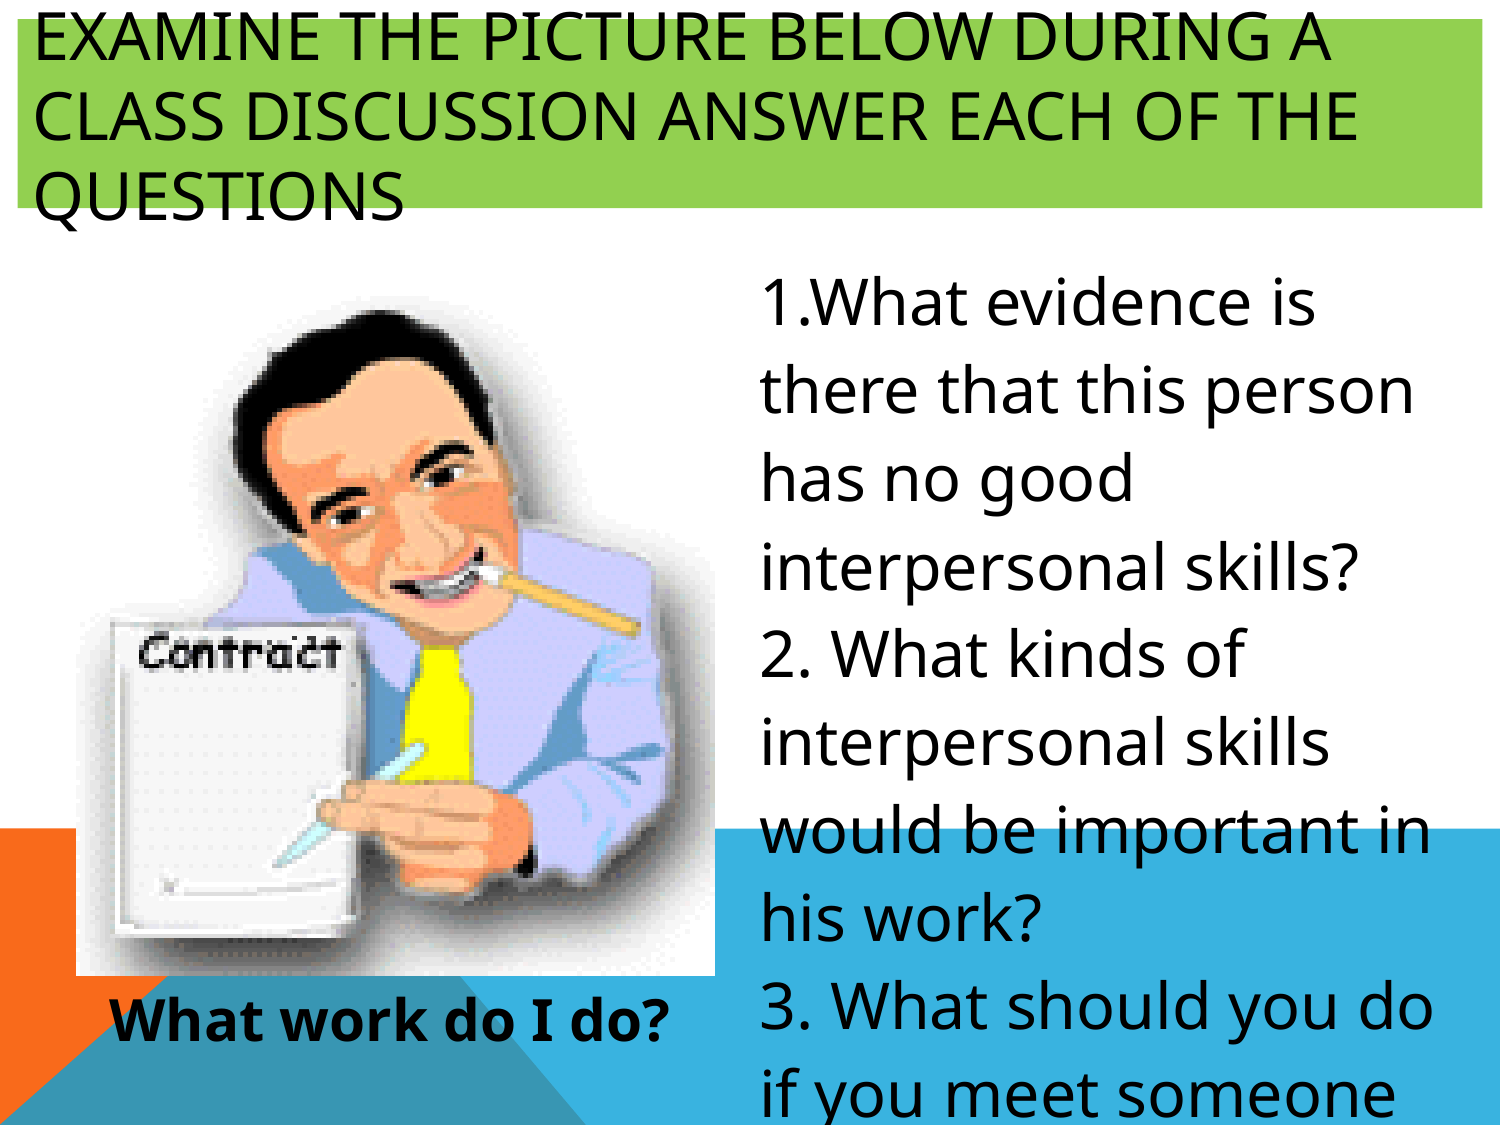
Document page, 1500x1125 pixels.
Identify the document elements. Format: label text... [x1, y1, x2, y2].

table_header 1.What evidence is there that this person has no good interpersonal skills? 2. What kinds of interpersonal skills would be important in his work? 3. What should you do if you meet someone with these kind of interpersonal skills? [744, 249, 1471, 1125]
text_box What work do I do? [41, 975, 739, 1061]
table_header [18, 249, 744, 1125]
title Examine the picture below during a class discussion answer each of the questions [17, 19, 1483, 209]
picture [76, 278, 715, 977]
